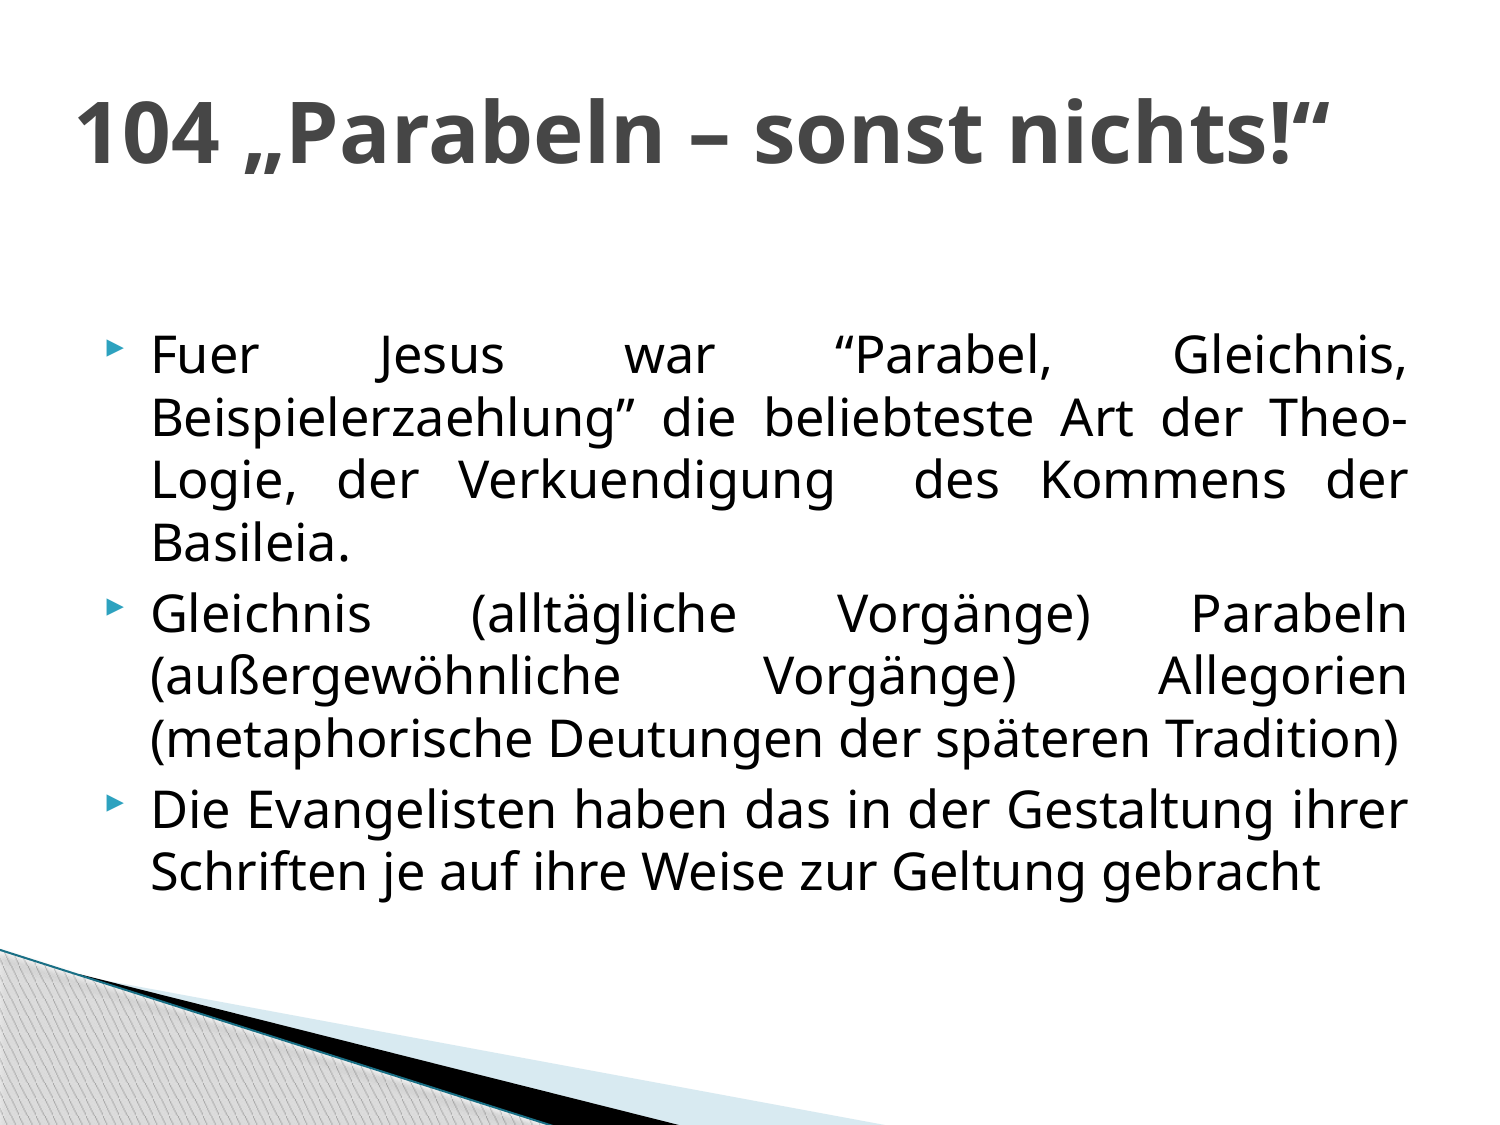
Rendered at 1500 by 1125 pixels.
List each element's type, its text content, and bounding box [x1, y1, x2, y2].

list Fuer Jesus war “Parabel, Gleichnis, Beispielerzaehlung” die beliebteste Art der Theo-Logie, der Verkuendigung des Kommens der Basileia. Gleichnis (alltägliche Vorgänge) Parabeln (außergewöhnliche Vorgänge) Allegorien (metaphorische Deutungen der späteren Tradition) Die Evangelisten haben das in der Gestaltung ihrer Schriften je auf ihre Weise zur Geltung gebracht [75, 243, 1425, 986]
title 104 „Parabeln – sonst nichts!“ [58, 35, 1409, 223]
